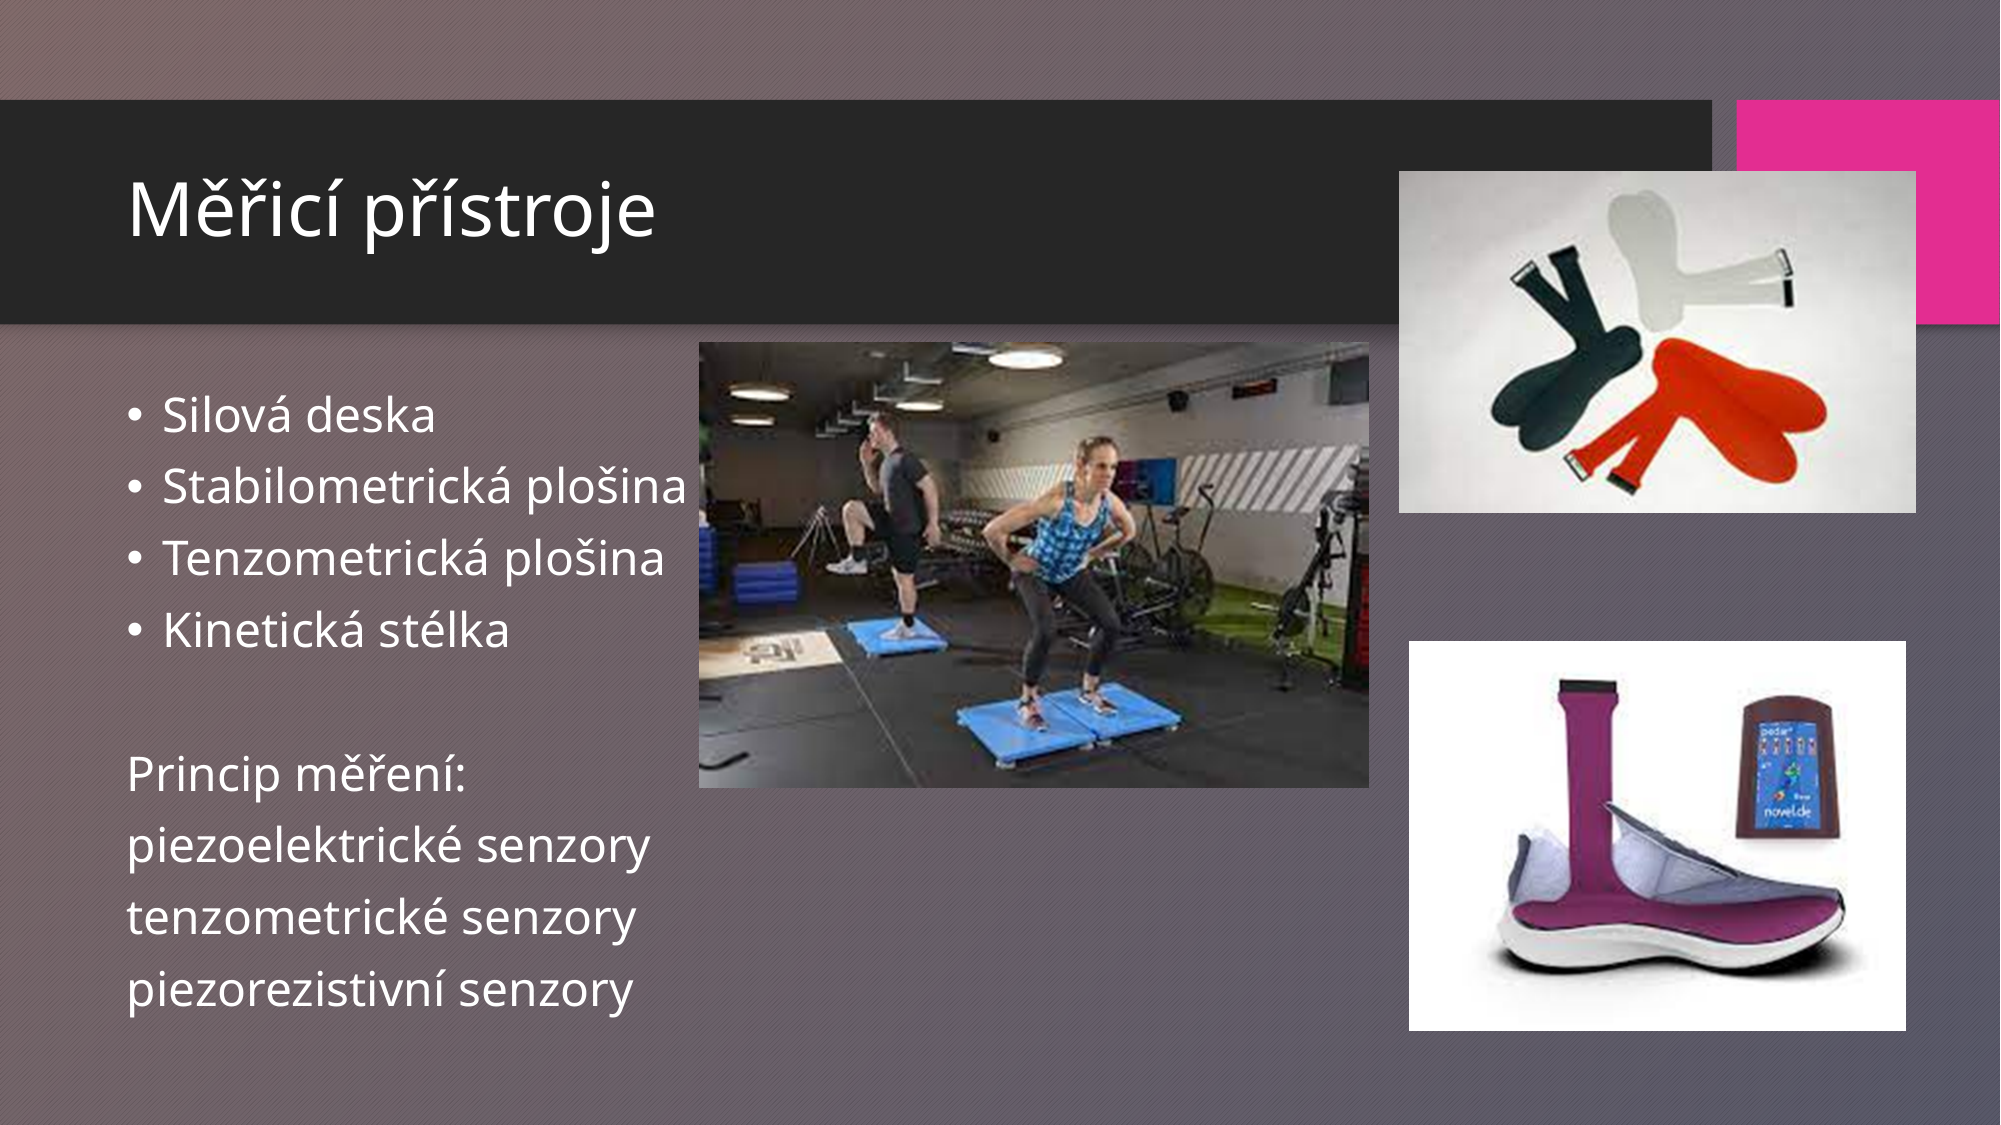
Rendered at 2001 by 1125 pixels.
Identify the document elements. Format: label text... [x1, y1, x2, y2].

picture [1409, 641, 1907, 1031]
list Silová deska Stabilometrická plošina Tenzometrická plošina Kinetická stélka Princip měření: piezoelektrické senzory tenzometrické senzory piezorezistivní senzory [111, 383, 750, 1031]
title Měřicí přístroje [111, 123, 1689, 301]
picture [0, 171, 2000, 788]
